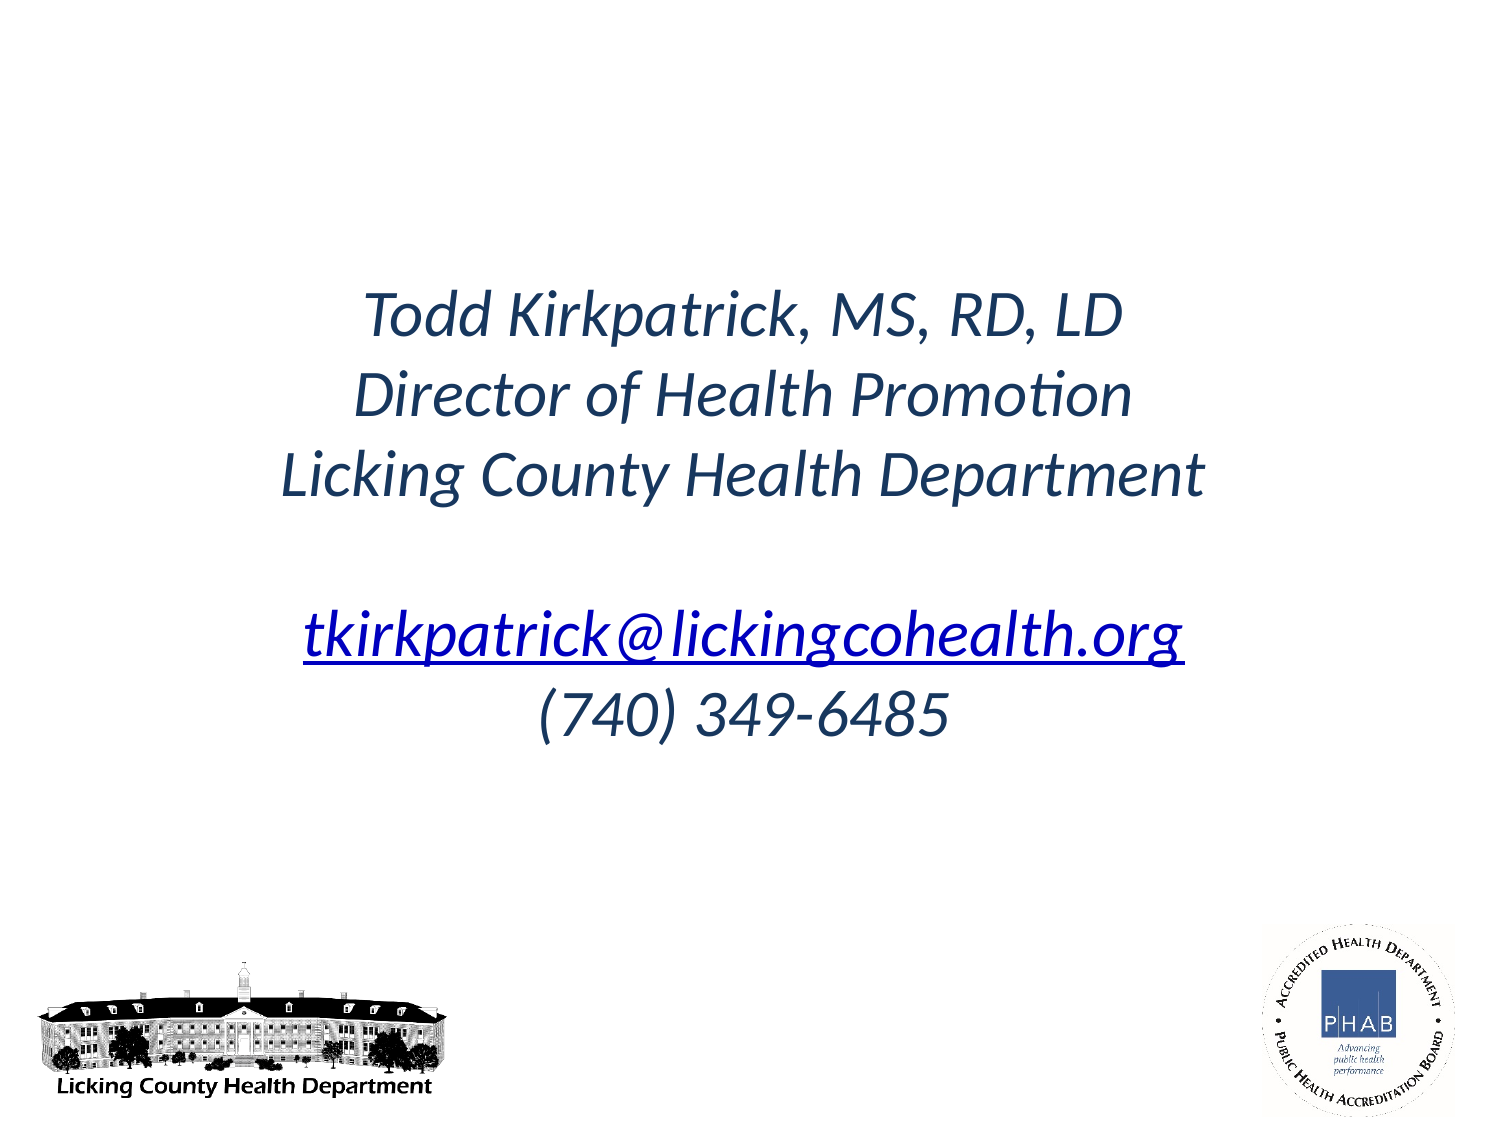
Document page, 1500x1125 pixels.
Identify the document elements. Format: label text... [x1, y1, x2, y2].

picture [1262, 924, 1455, 1117]
text_box Todd Kirkpatrick, MS, RD, LD Director of Health Promotion Licking County Health Department tkirkpatrick@lickingcohealth.org (740) 349-6485 [24, 262, 1463, 758]
picture [37, 962, 447, 1098]
